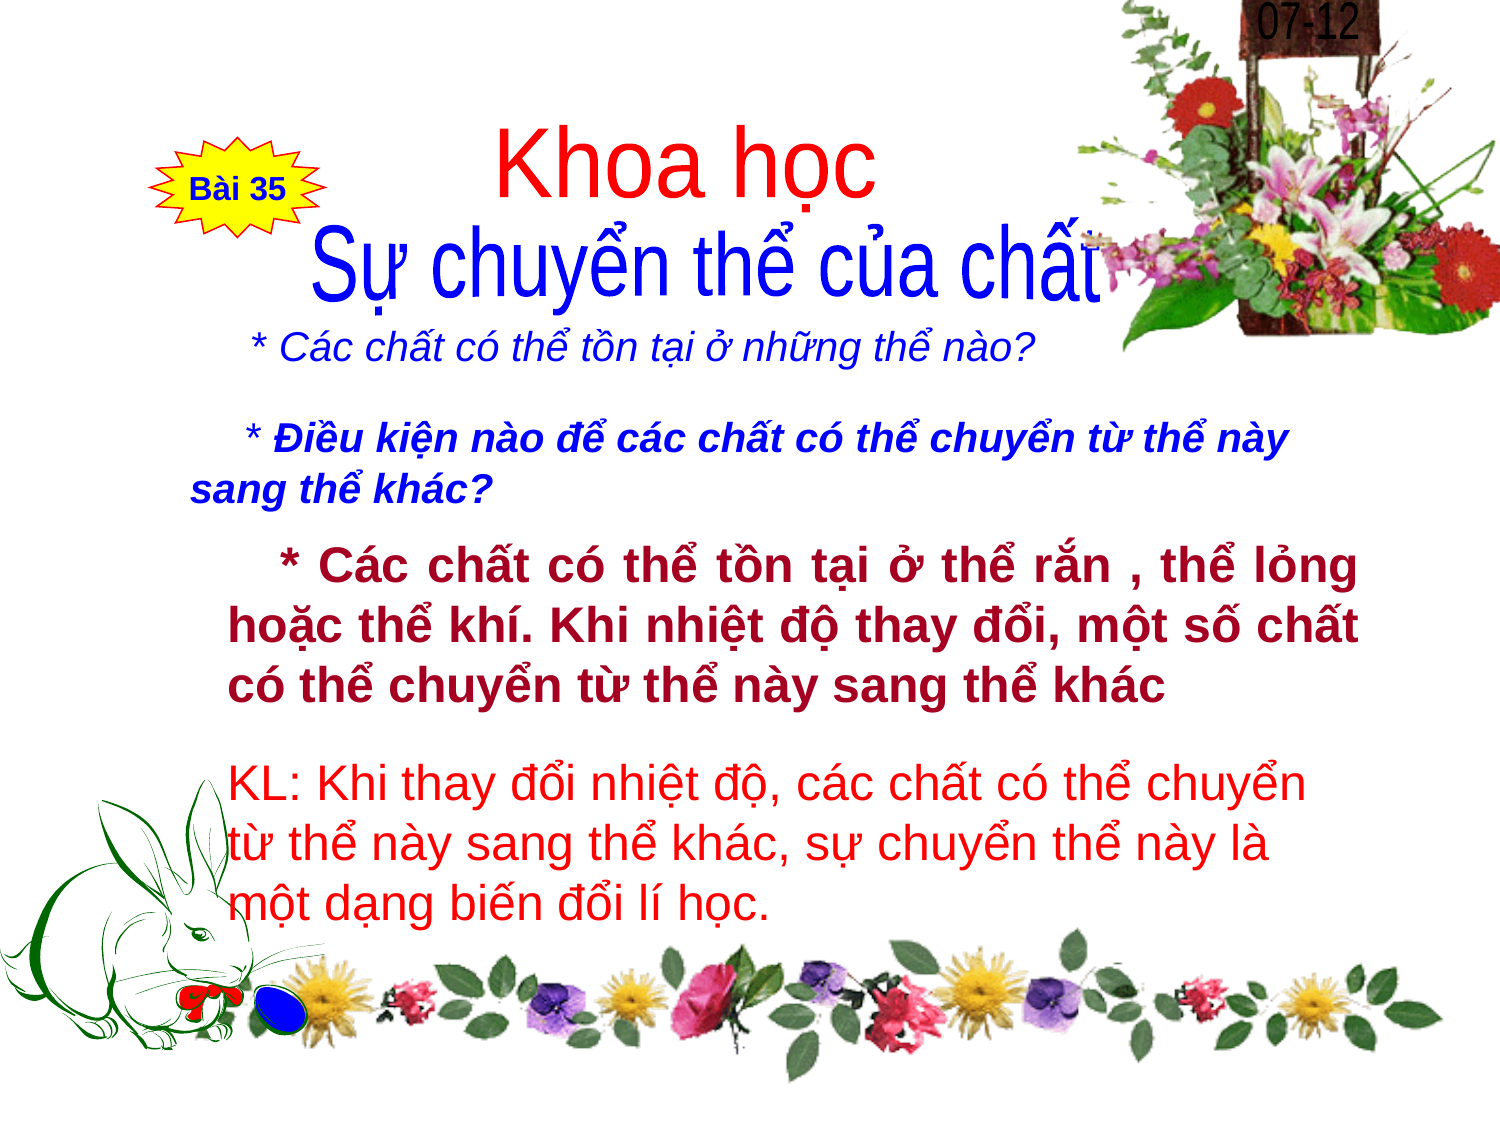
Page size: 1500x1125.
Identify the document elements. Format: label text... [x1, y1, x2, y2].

text_box Bài 35 [150, 137, 325, 238]
text_box * Các chất có thể tồn tại ở thể rắn , thể lỏng hoặc thể khí. Khi nhiệt độ thay đổi, một số chất có thể chuyển từ thể này sang thể khác [212, 524, 1375, 720]
text_box * Các chất có thể tồn tại ở những thể nào? [224, 312, 1044, 378]
text_box * Điều kiện nào để các chất có thể chuyển từ thể này sang thể khác? [174, 394, 1400, 520]
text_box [1049, 0, 1500, 401]
text_box KL: Khi thay đổi nhiệt độ, các chất có thể chuyển từ thể này sang thể khác, sự chuyển thể này là một dạng biến đổi lí học. [212, 742, 1375, 923]
picture [0, 774, 1451, 1088]
